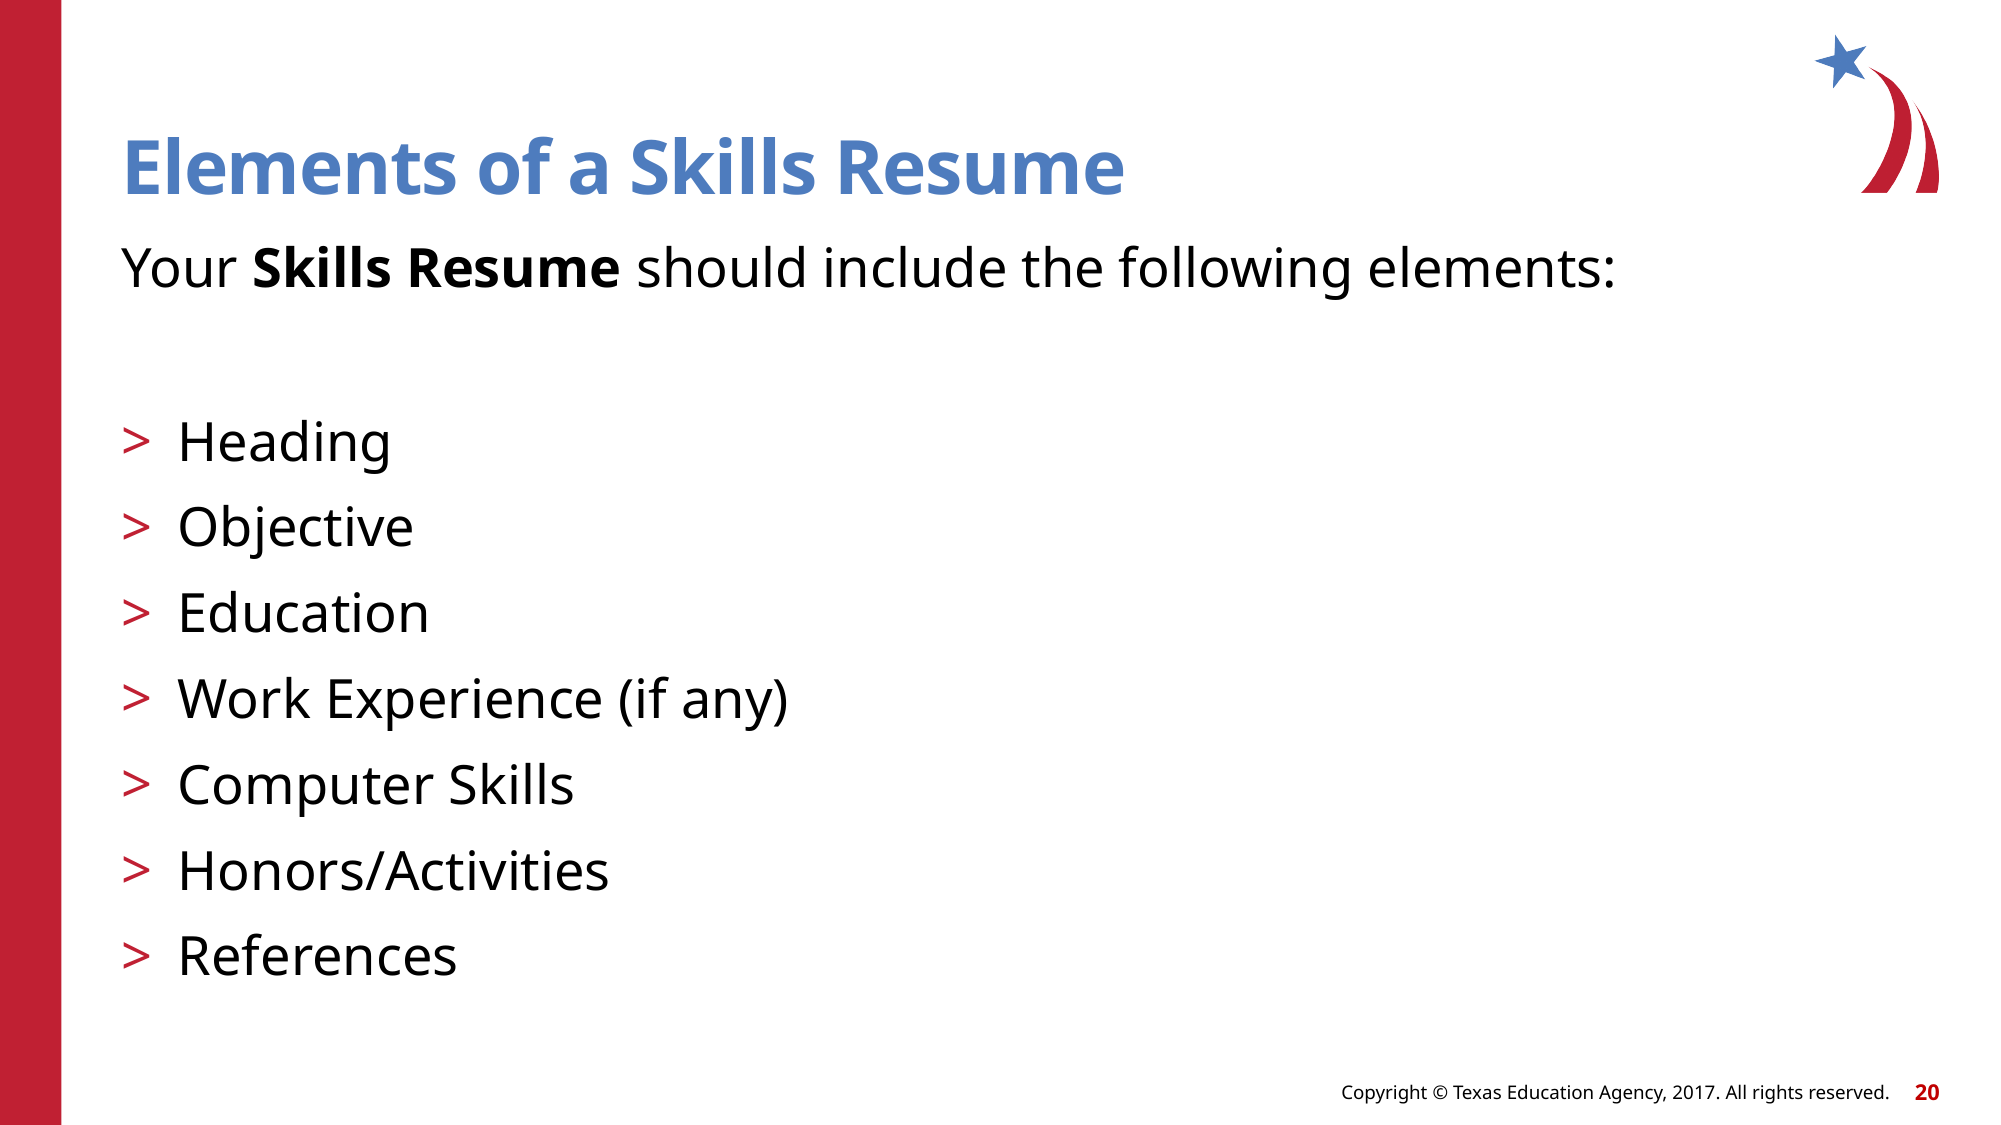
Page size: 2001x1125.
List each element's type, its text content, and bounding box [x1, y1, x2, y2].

picture [1814, 34, 1939, 193]
list Your Skills Resume should include the following elements: Heading Objective Education Work Experience (if any) Computer Skills Honors/Activities References [121, 233, 1936, 1010]
title Elements of a Skills Resume [121, 66, 1772, 211]
